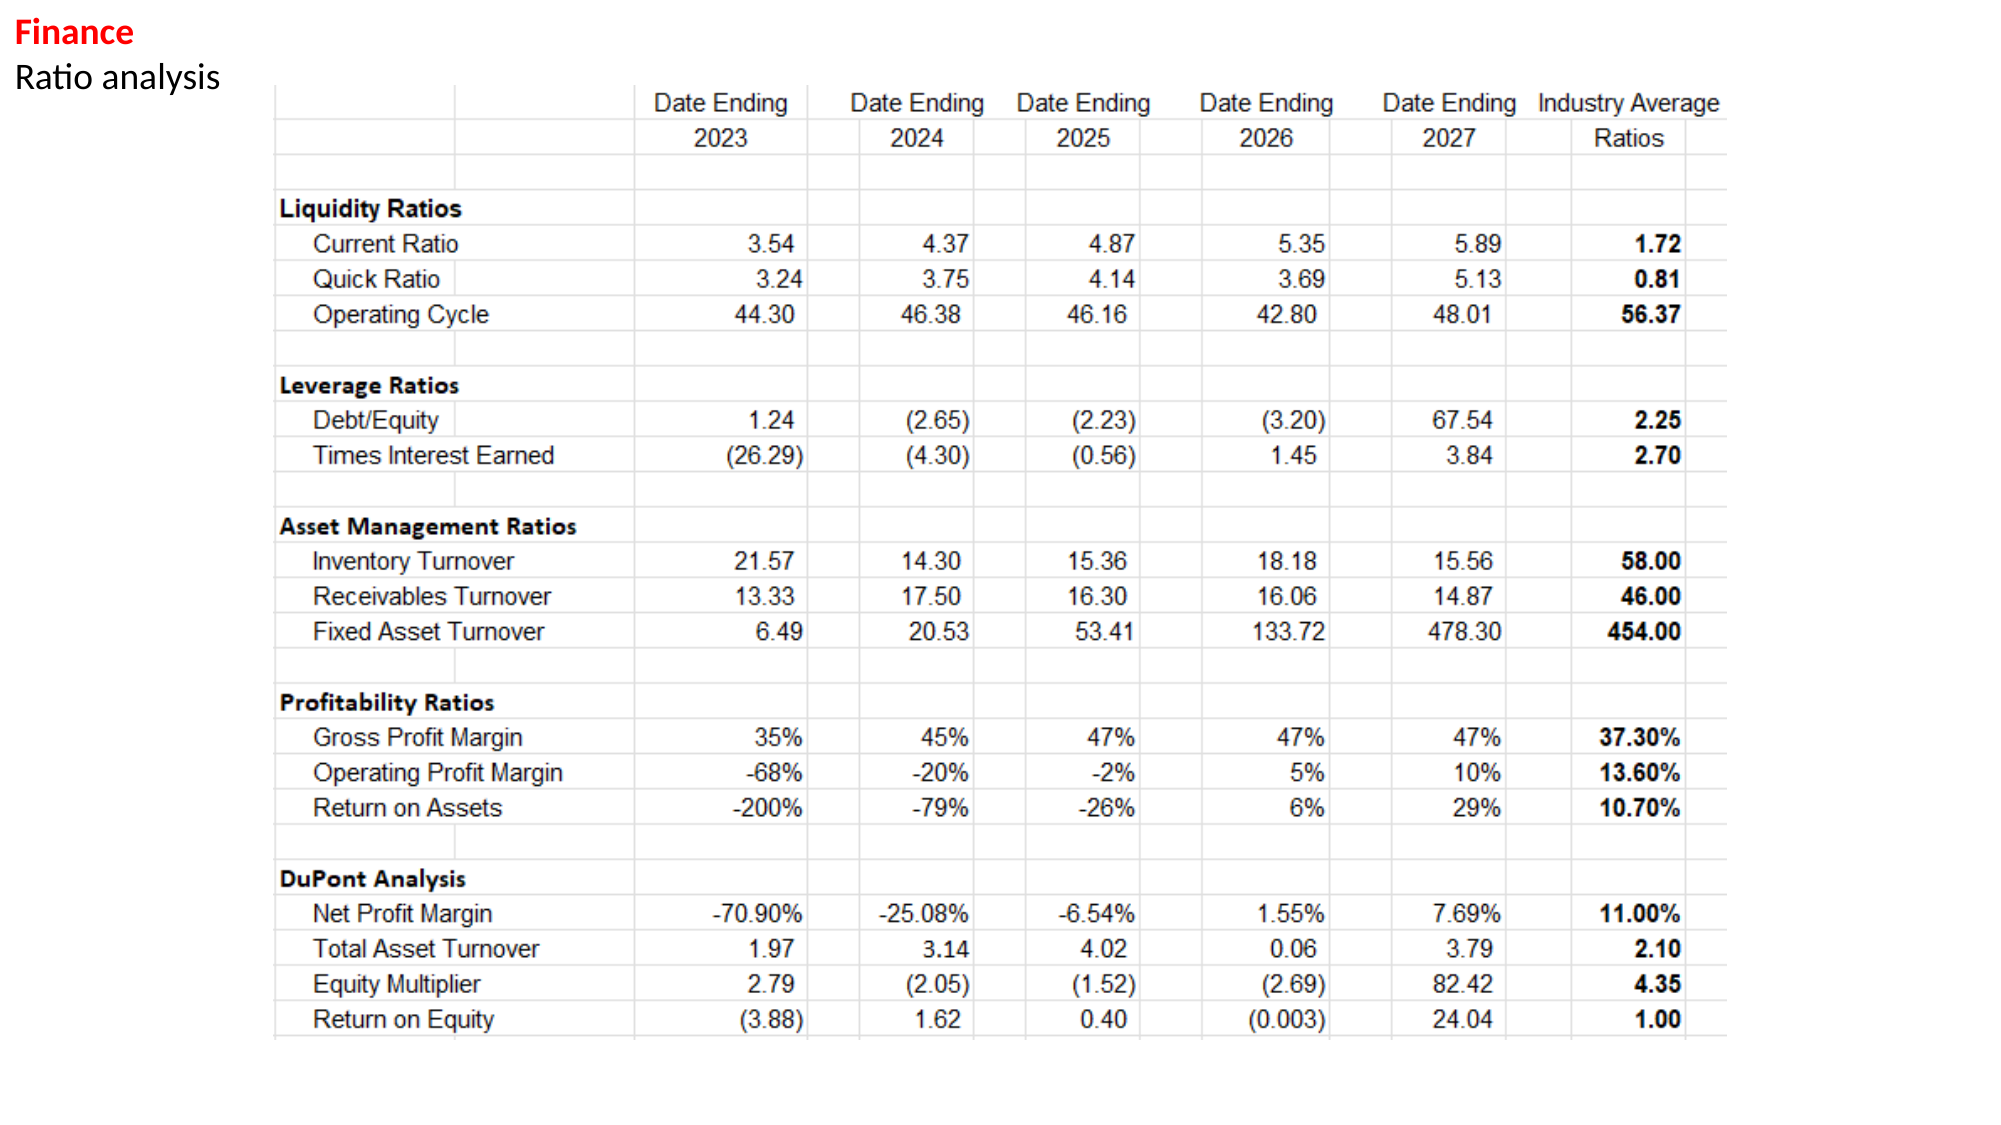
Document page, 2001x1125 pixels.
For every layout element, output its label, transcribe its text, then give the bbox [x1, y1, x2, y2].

picture [273, 85, 1727, 1040]
text_box Finance Ratio analysis [0, 0, 316, 105]
